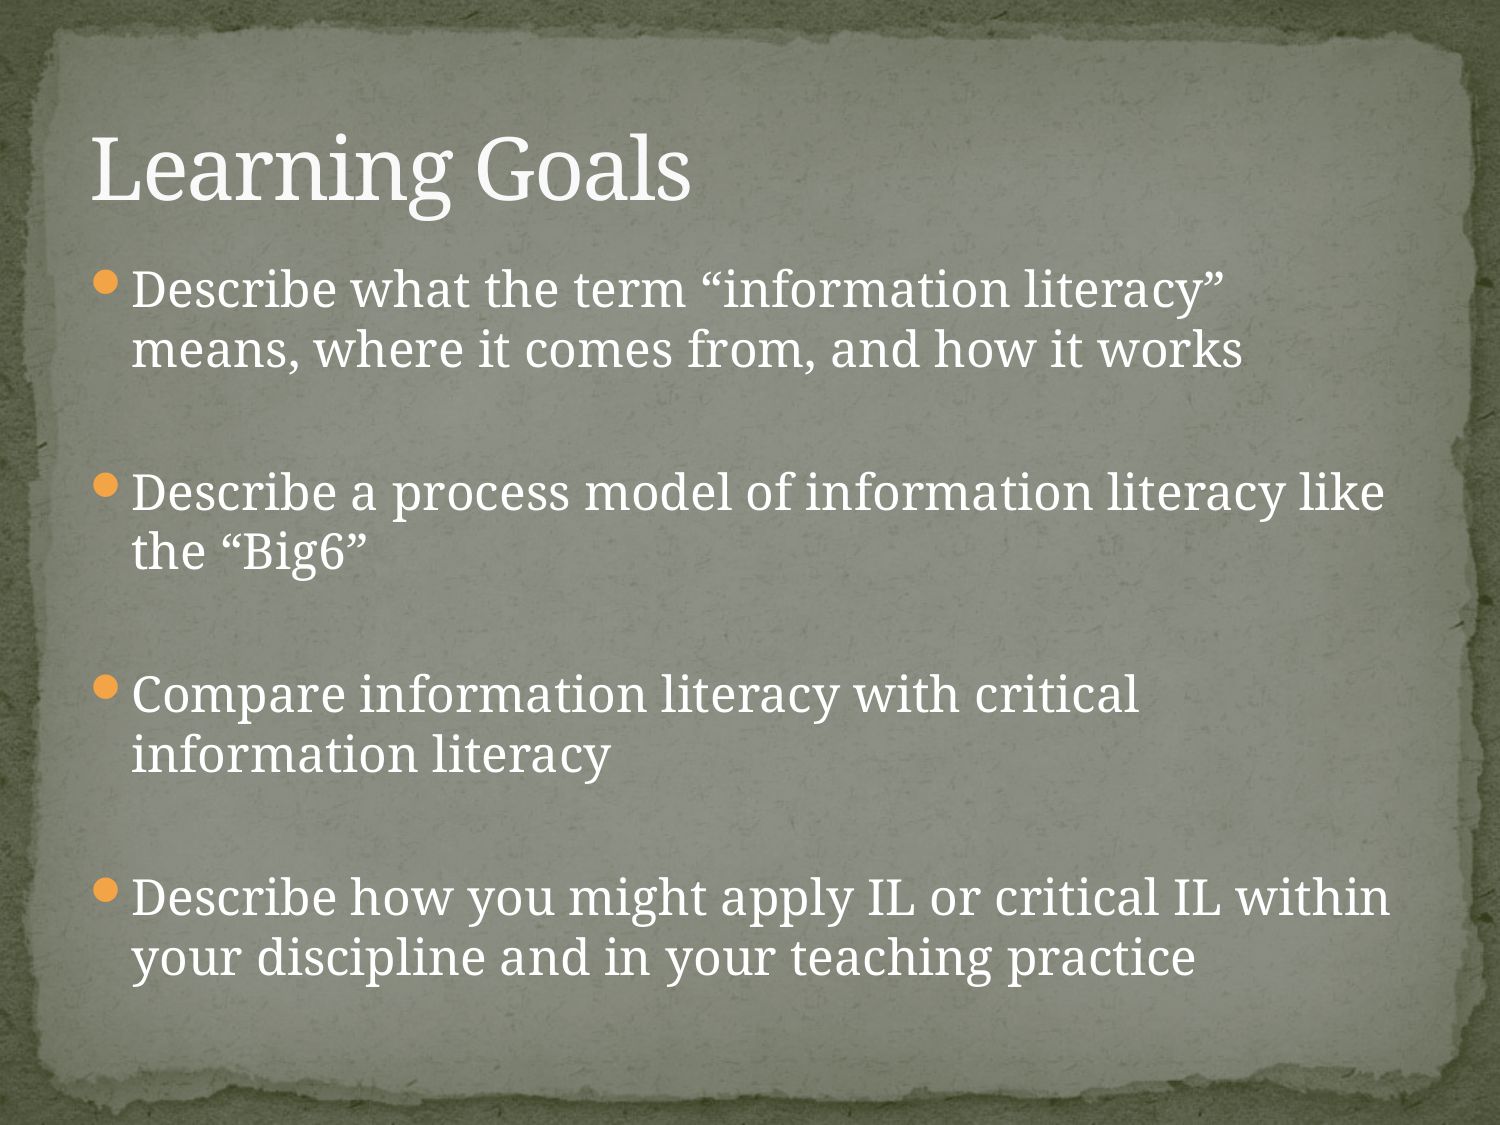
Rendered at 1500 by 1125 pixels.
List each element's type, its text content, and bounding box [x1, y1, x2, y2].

list Describe what the term “information literacy” means, where it comes from, and how it works Describe a process model of information literacy like the “Big6” Compare information literacy with critical information literacy Describe how you might apply IL or critical IL within your discipline and in your teaching practice [75, 249, 1425, 1000]
title Learning Goals [74, 24, 1425, 225]
